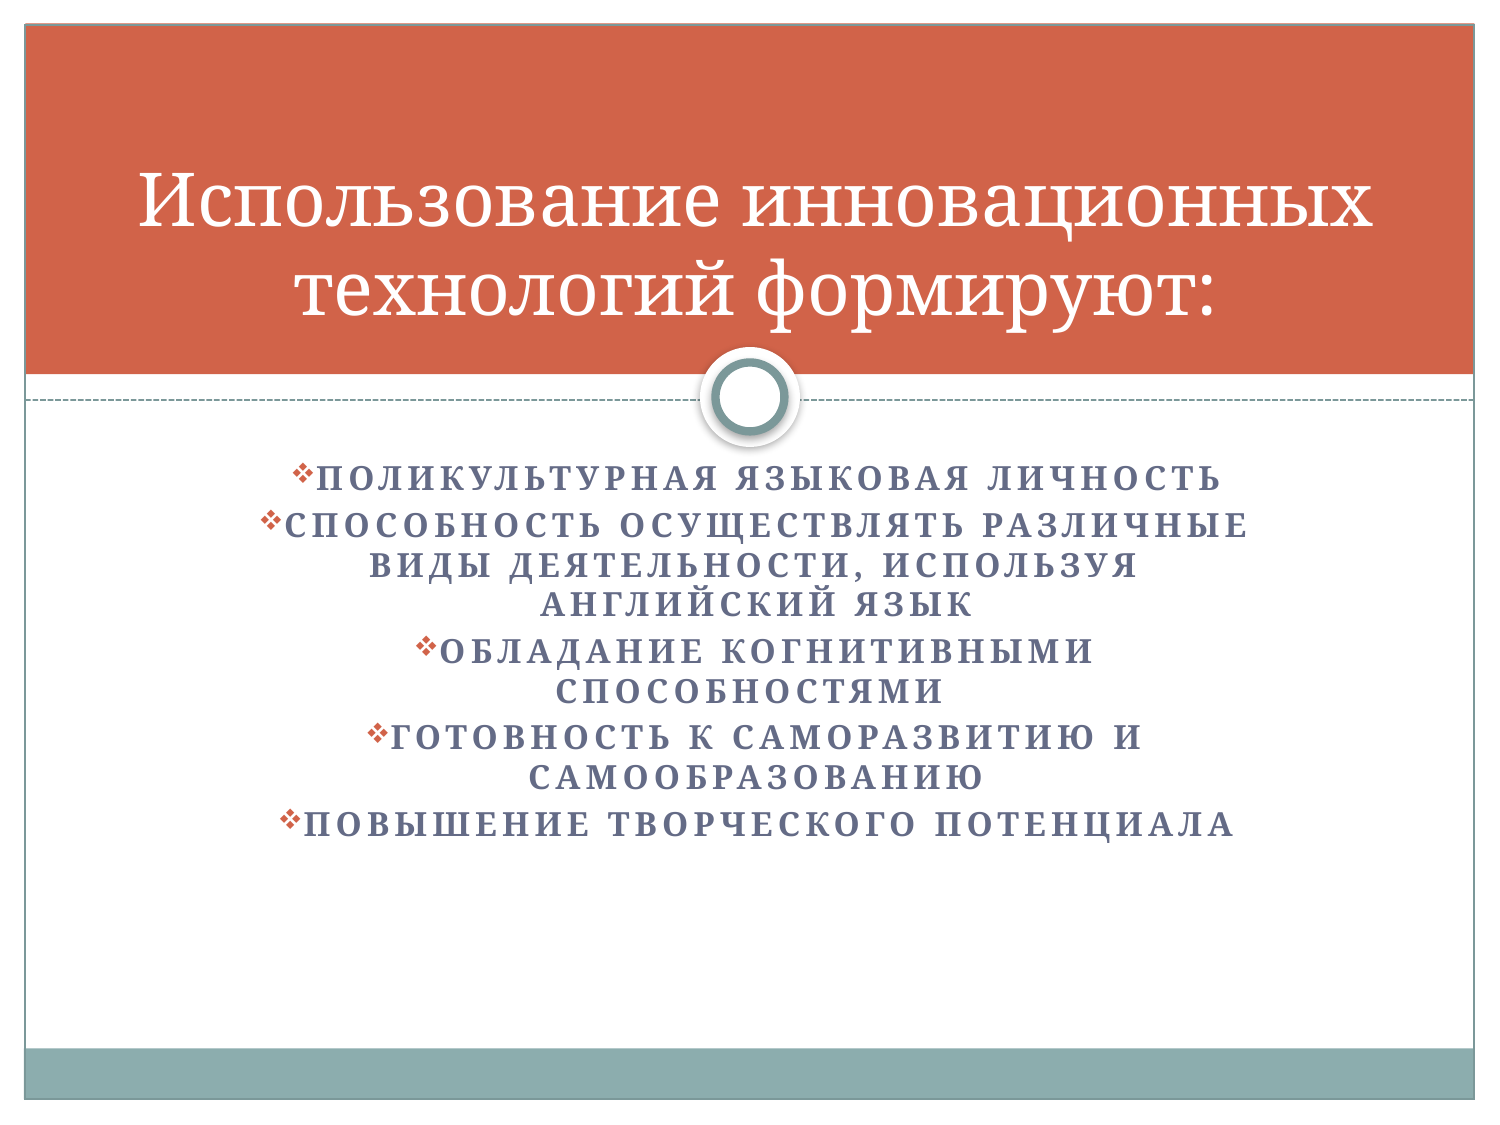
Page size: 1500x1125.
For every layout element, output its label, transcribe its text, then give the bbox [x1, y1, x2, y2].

title Использование инновационных технологий формируют: [118, 87, 1394, 338]
list Поликультурная языковая личность Способность осуществлять различные виды деятельности, используя английский язык Обладание Когнитивными способностями Готовность к саморазвитию и самообразованию Повышение творческого потенциала [224, 450, 1288, 938]
